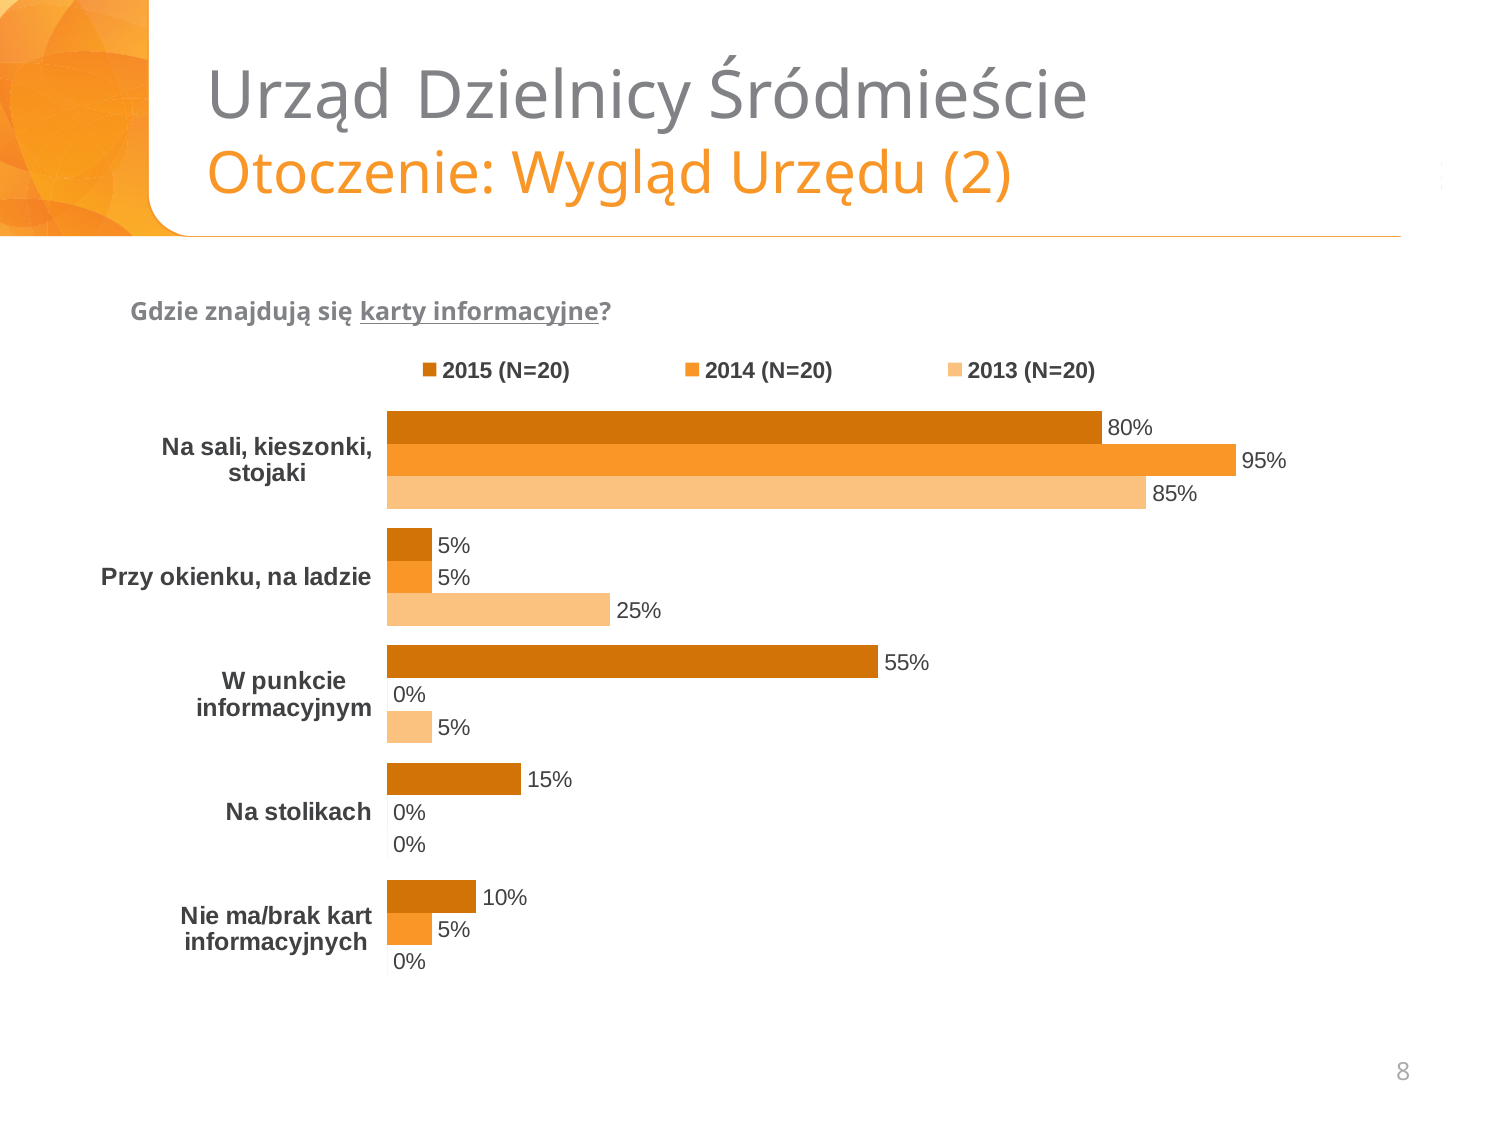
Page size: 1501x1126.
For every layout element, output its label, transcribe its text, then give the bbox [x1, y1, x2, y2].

text_box Gdzie znajdują się karty informacyjne? [100, 288, 678, 339]
title Urząd Dzielnicy Śródmieście Otoczenie: Wygląd Urzędu (2) [147, 0, 1442, 237]
slide_number 8 [1075, 1042, 1426, 1103]
chart [100, 396, 1341, 989]
picture [0, 0, 147, 237]
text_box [125, 337, 1375, 512]
